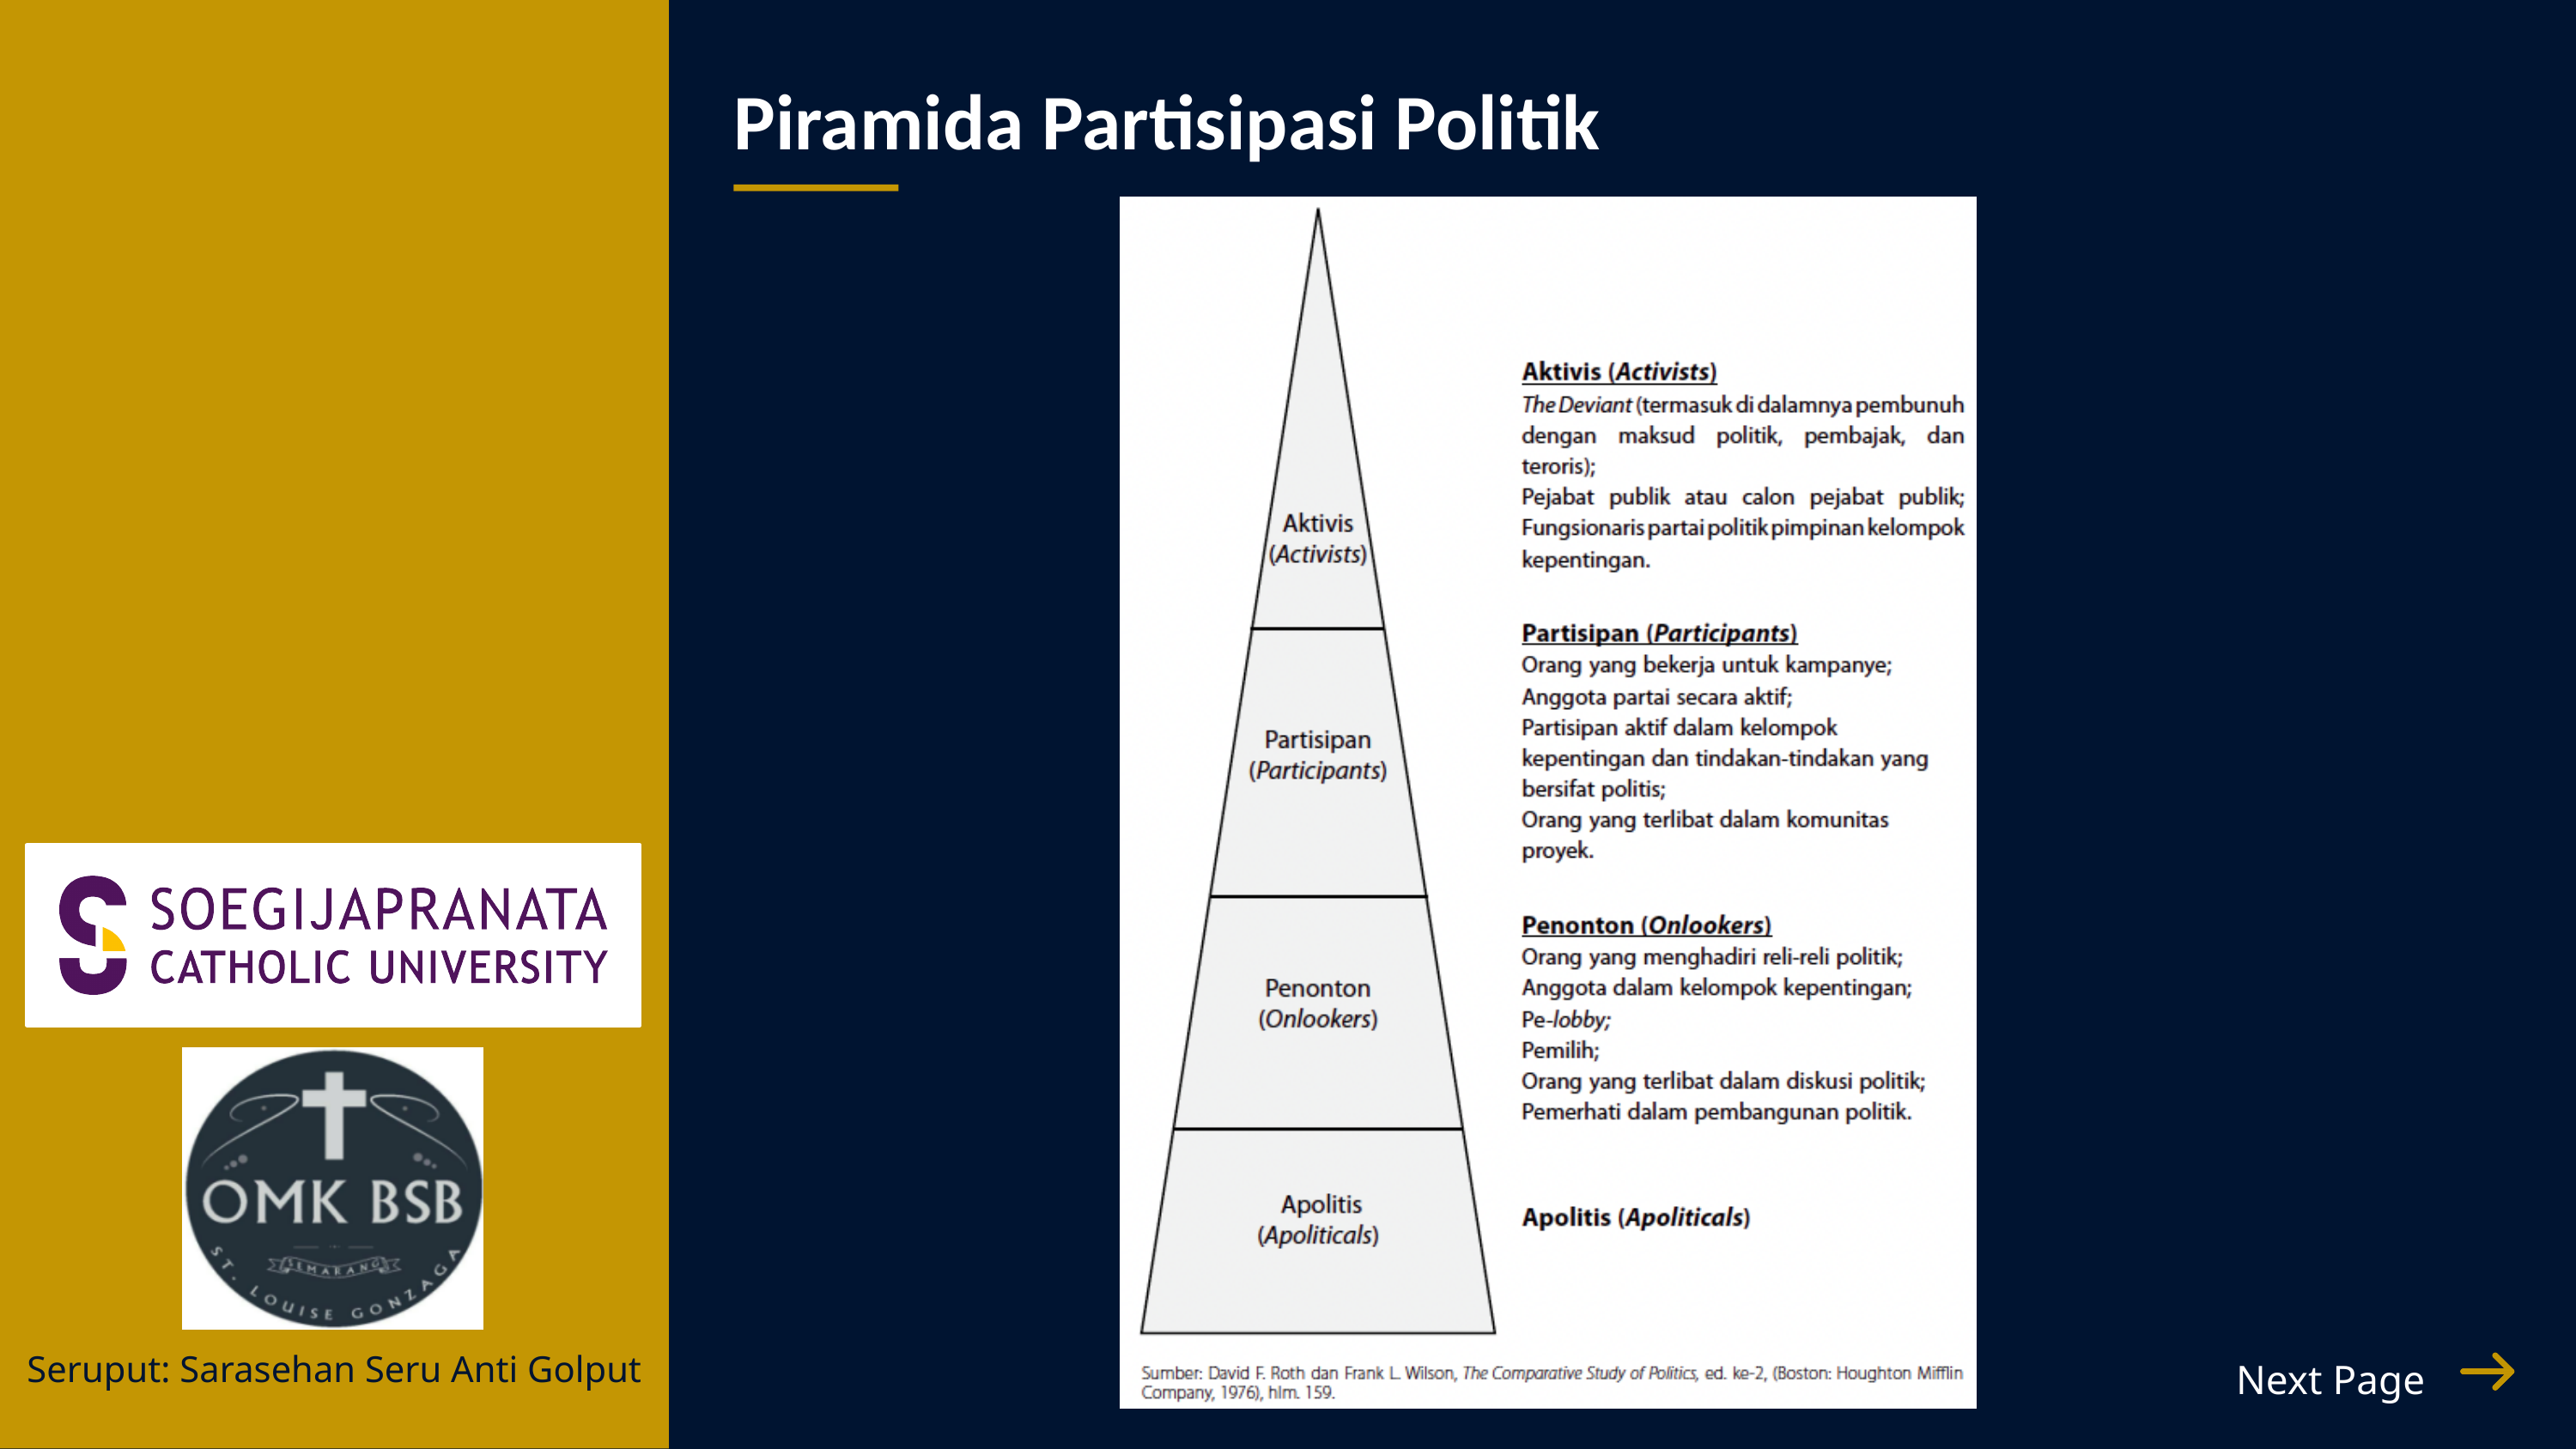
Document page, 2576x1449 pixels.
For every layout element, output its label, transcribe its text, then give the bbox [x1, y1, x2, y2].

text_box Next Page [2200, 1347, 2461, 1403]
text_box [0, 0, 669, 1449]
picture [1119, 196, 1977, 1409]
text_box Piramida Partisipasi Politik [733, 64, 2566, 167]
picture [182, 1047, 483, 1330]
picture [2460, 1352, 2515, 1391]
text_box Seruput: Sarasehan Seru Anti Golput [12, 1336, 657, 1390]
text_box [27, 845, 641, 1026]
